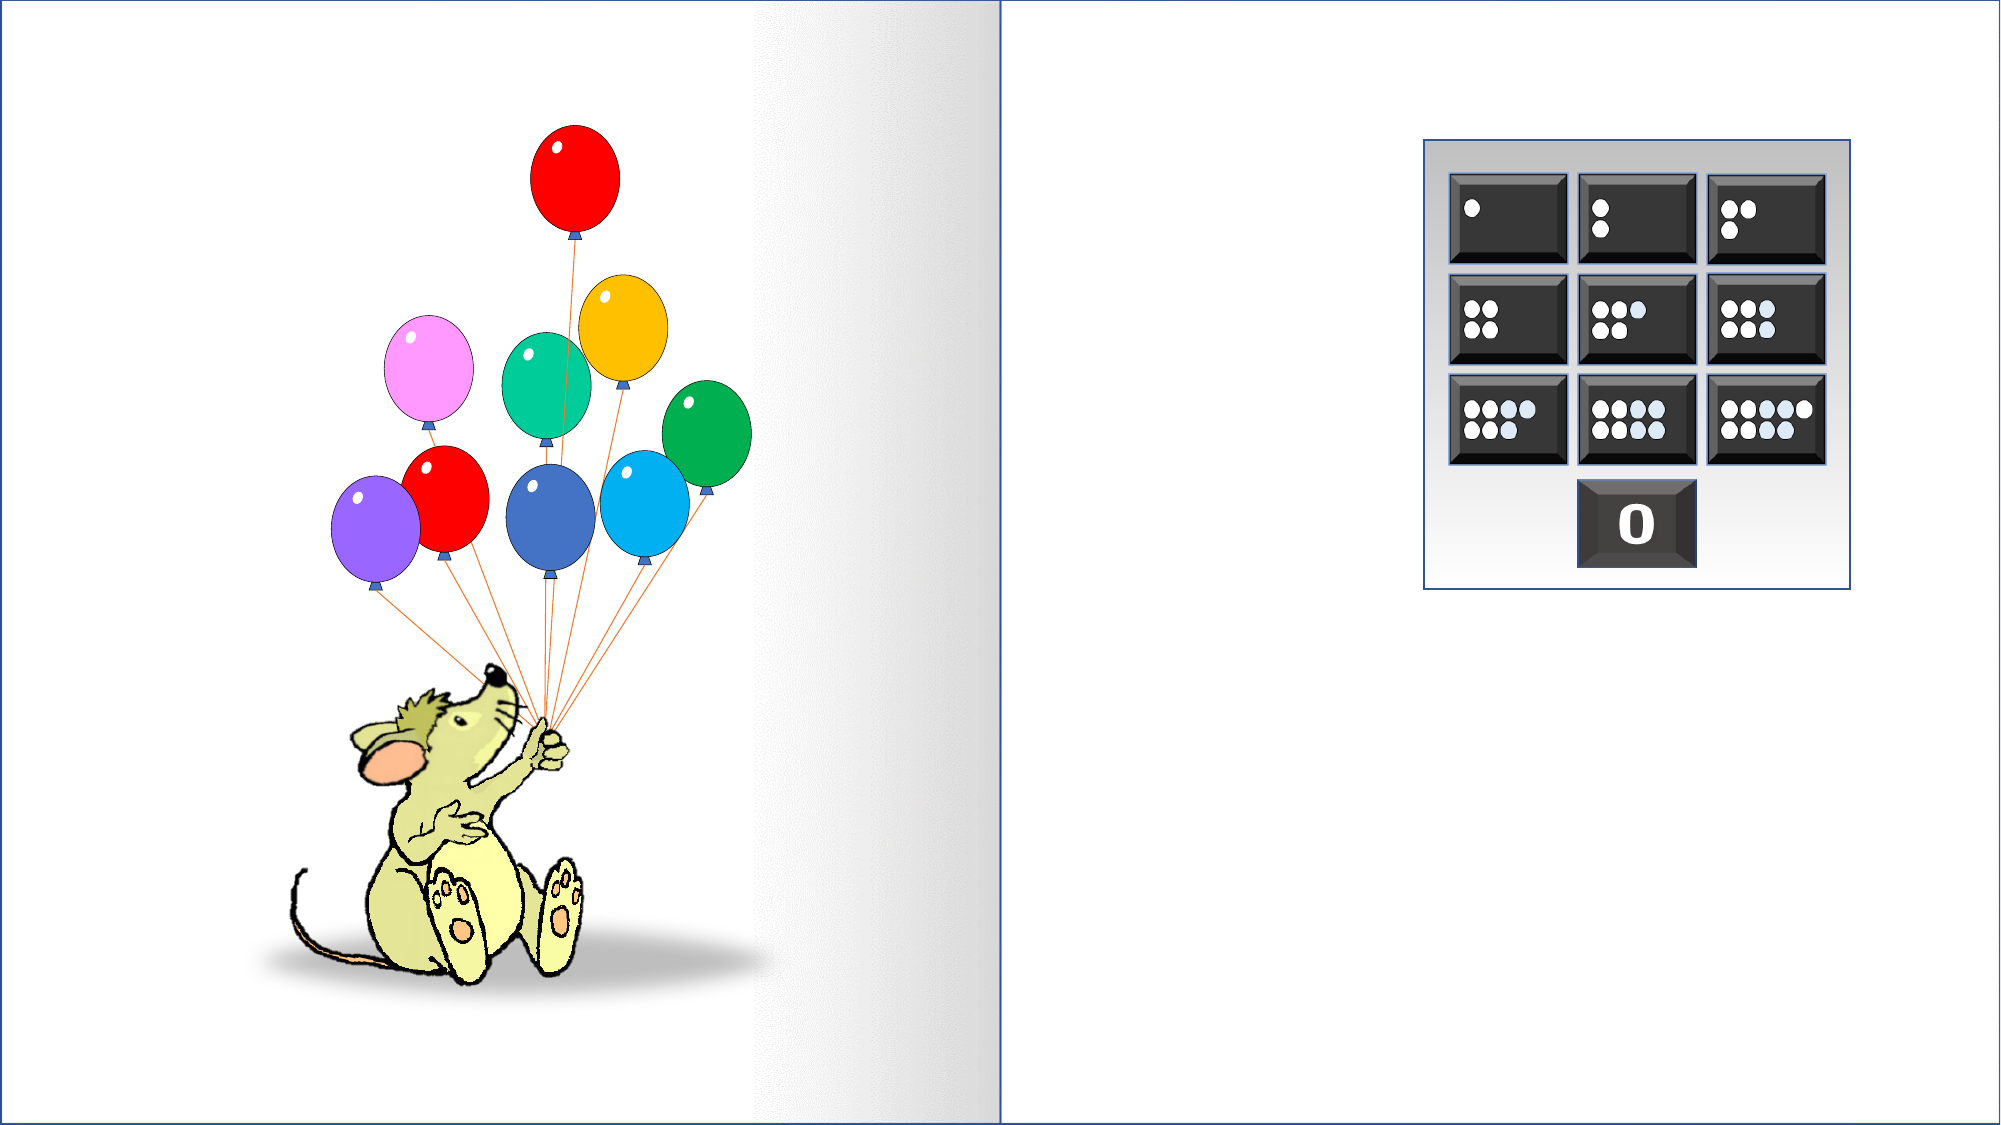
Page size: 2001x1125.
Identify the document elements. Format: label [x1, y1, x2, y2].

text_box [620, 450, 690, 645]
text_box [668, 380, 752, 645]
text_box [505, 464, 596, 579]
text_box [399, 445, 530, 475]
text_box [384, 315, 530, 475]
text_box [331, 475, 530, 645]
text_box [620, 274, 668, 450]
text_box [1423, 139, 1850, 590]
text_box [213, 645, 821, 1015]
text_box [530, 125, 620, 645]
picture [0, 0, 2001, 1125]
